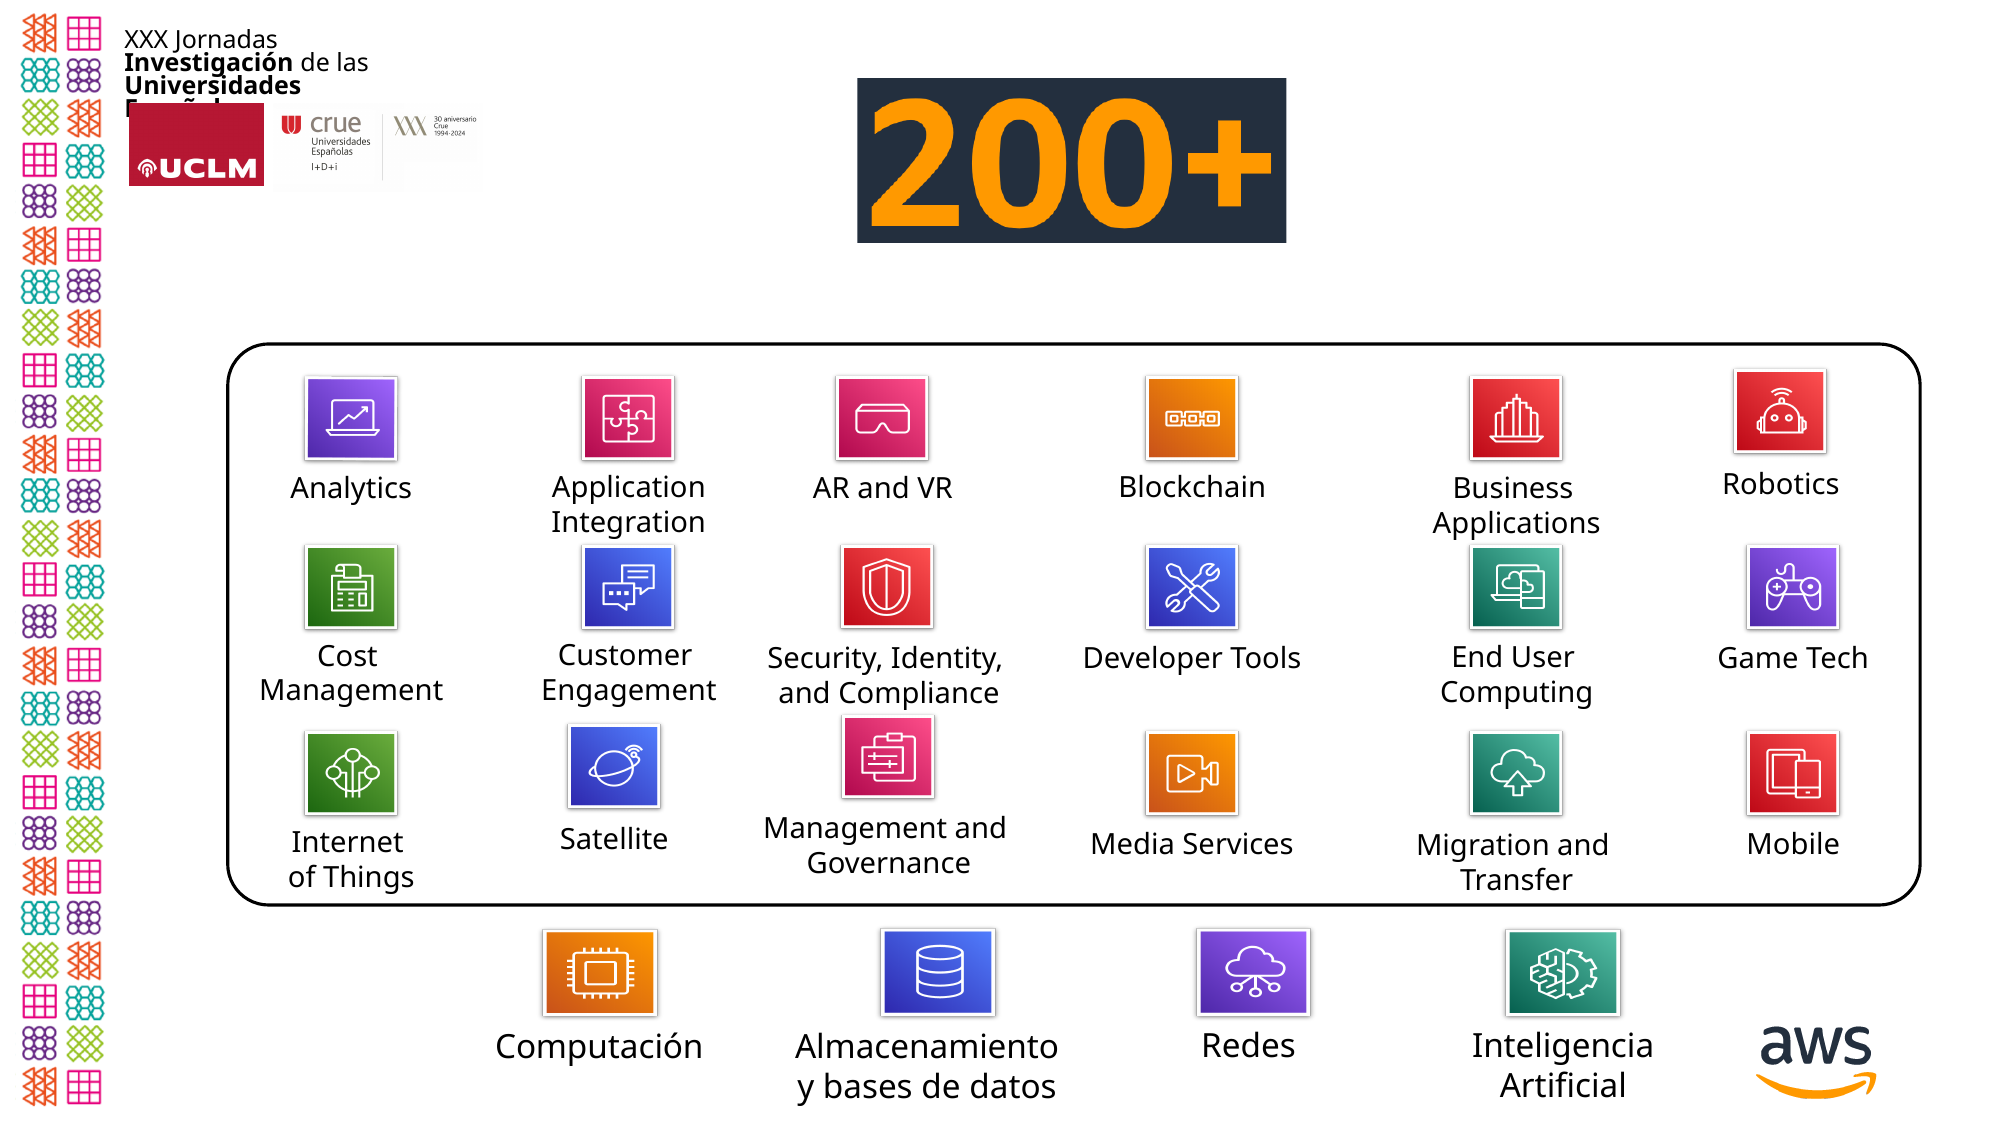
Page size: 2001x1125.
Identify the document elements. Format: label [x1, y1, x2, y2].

picture [1755, 1025, 1887, 1103]
text_box [468, 921, 1694, 1099]
picture [273, 103, 483, 192]
picture [15, 11, 110, 1114]
picture [856, 77, 1287, 244]
text_box [227, 343, 1921, 906]
picture [129, 103, 264, 186]
